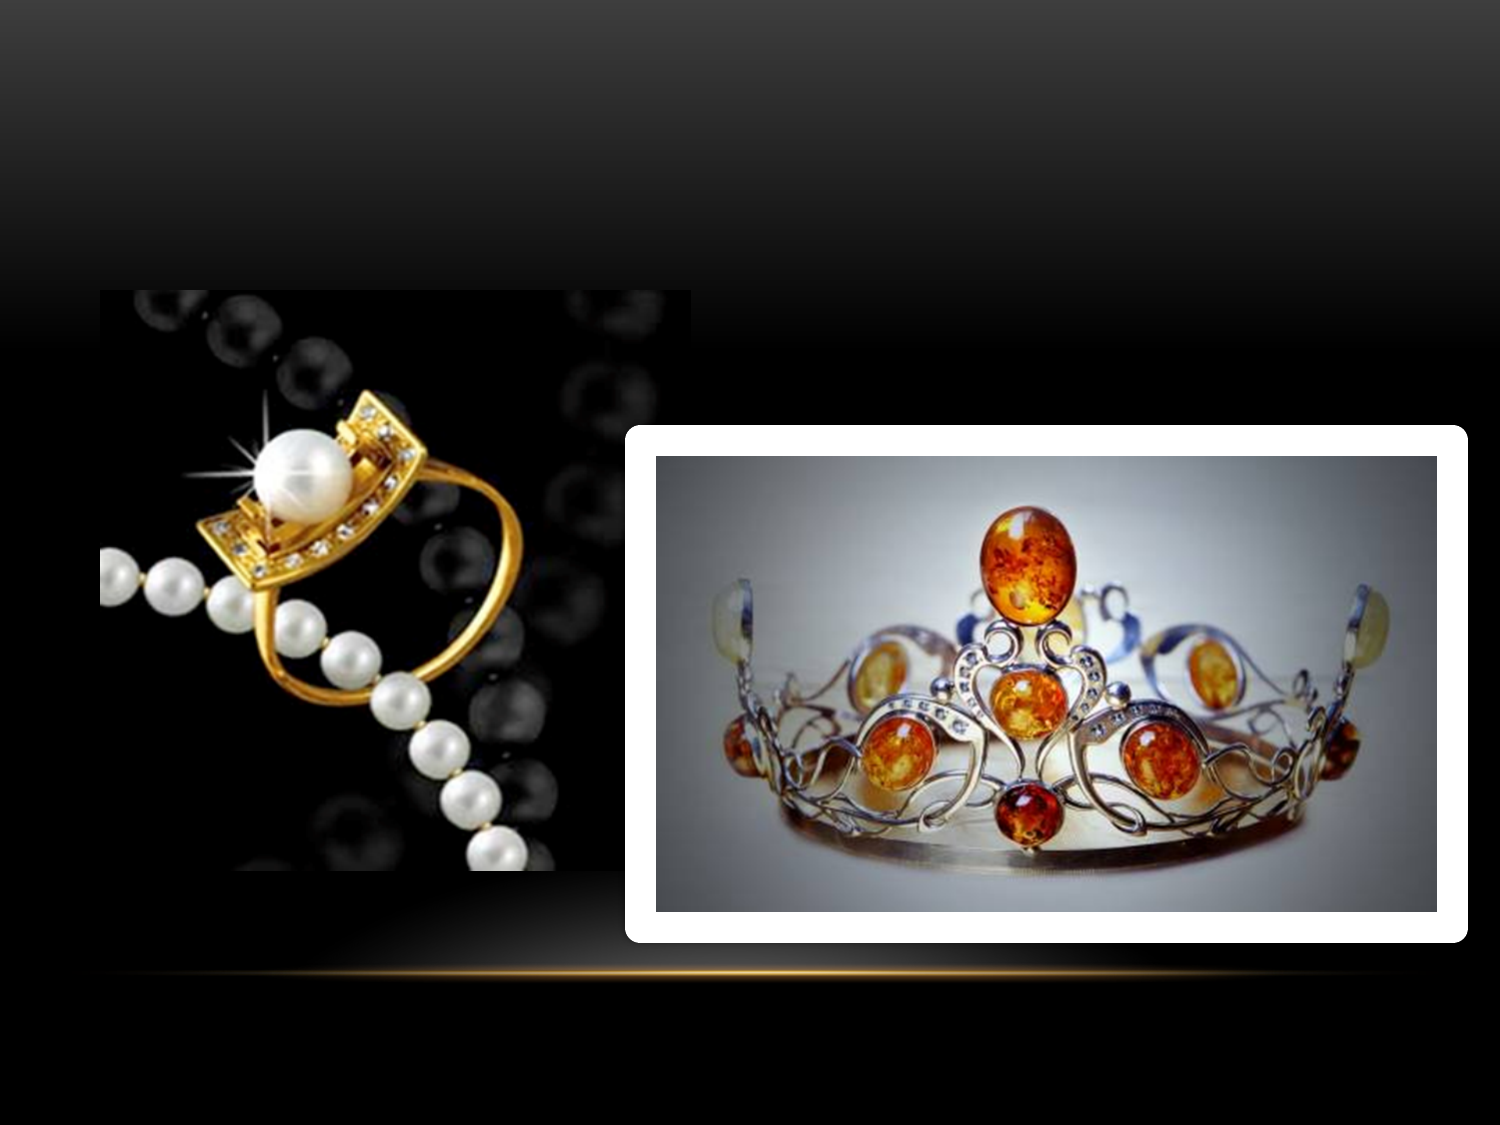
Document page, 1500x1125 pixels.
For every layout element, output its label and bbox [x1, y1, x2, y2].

picture [0, 0, 1500, 1125]
list [100, 290, 692, 871]
